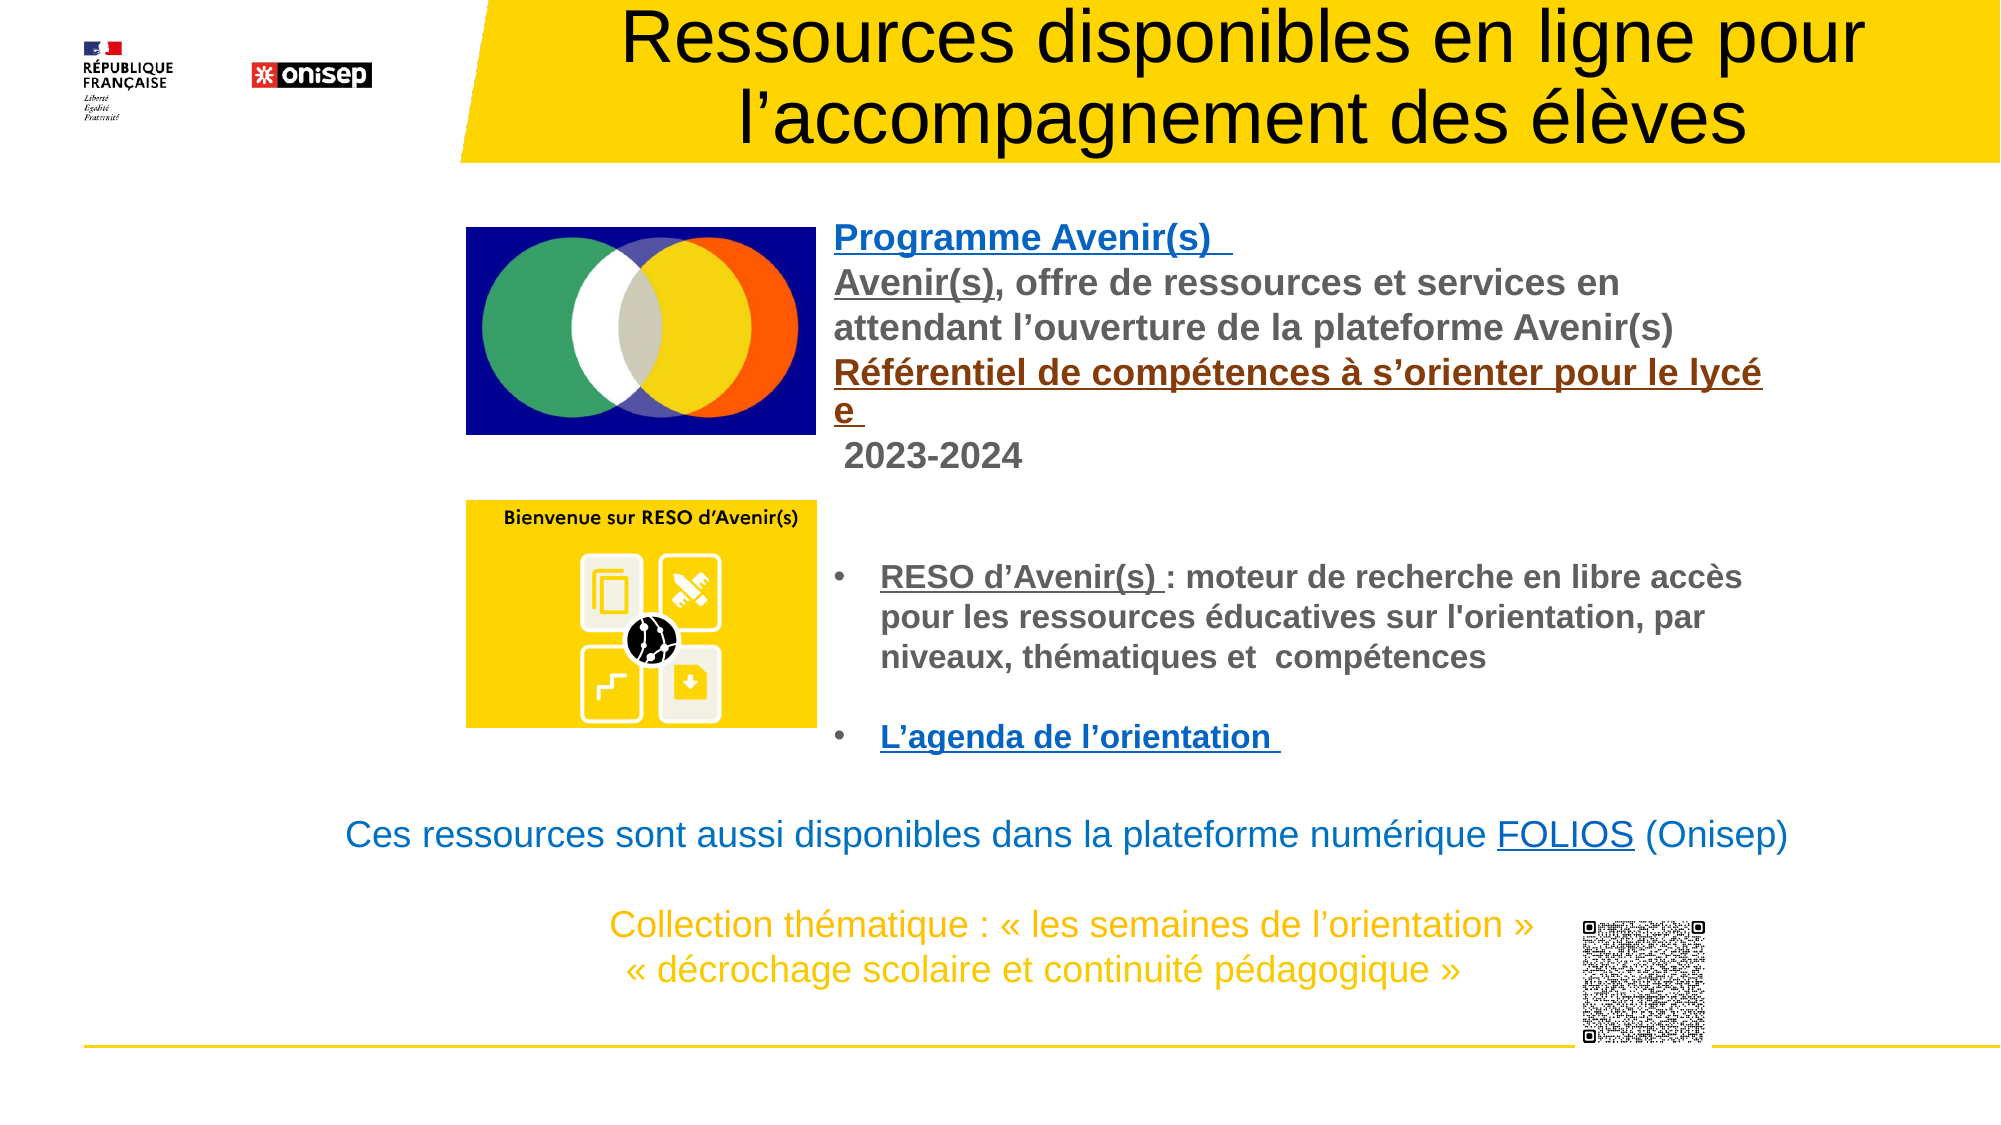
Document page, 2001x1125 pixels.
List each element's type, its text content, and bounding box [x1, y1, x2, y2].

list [466, 500, 817, 728]
text_box Programme Avenir(s) Avenir(s), offre de ressources et services en attendant l’ouverture de la plateforme Avenir(s) Référentiel de compétences à s’orienter pour le lycée 2023-2024 RESO d’Avenir(s) : moteur de recherche en libre accès pour les ressources éducatives sur l'orientation, par niveaux, thématiques et compétences L’agenda de l’orientation [743, 160, 1786, 766]
picture [466, 227, 816, 435]
picture [0, 0, 487, 163]
title Ressources disponibles en ligne pour l’accompagnement des élèves [487, 0, 2000, 228]
picture [1575, 913, 1712, 1050]
text_box Ces ressources sont aussi disponibles dans la plateforme numérique FOLIOS (Onisep) Collection thématique : « les semaines de l’orientation » « décrochage scolaire et continuité pédagogique » [117, 802, 2000, 1058]
